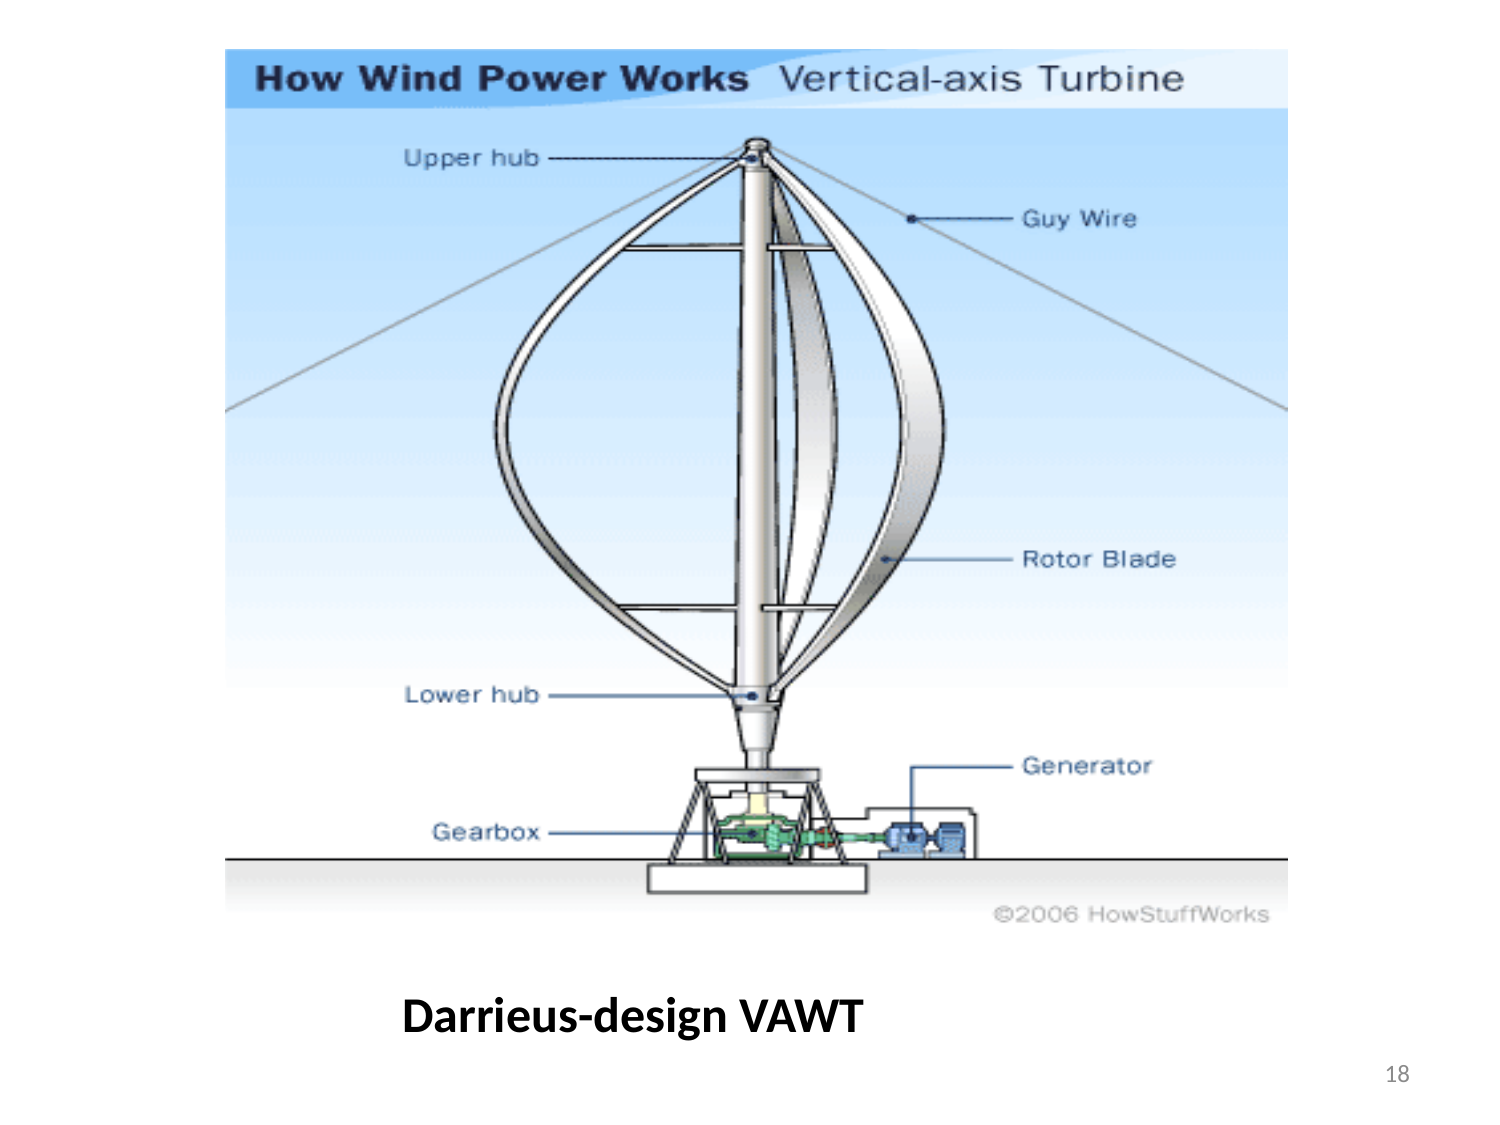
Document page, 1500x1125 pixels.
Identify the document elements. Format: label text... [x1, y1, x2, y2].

text_box Darrieus-design VAWT [387, 974, 1300, 1050]
picture [224, 49, 1288, 938]
slide_number 18 [1074, 1042, 1425, 1103]
